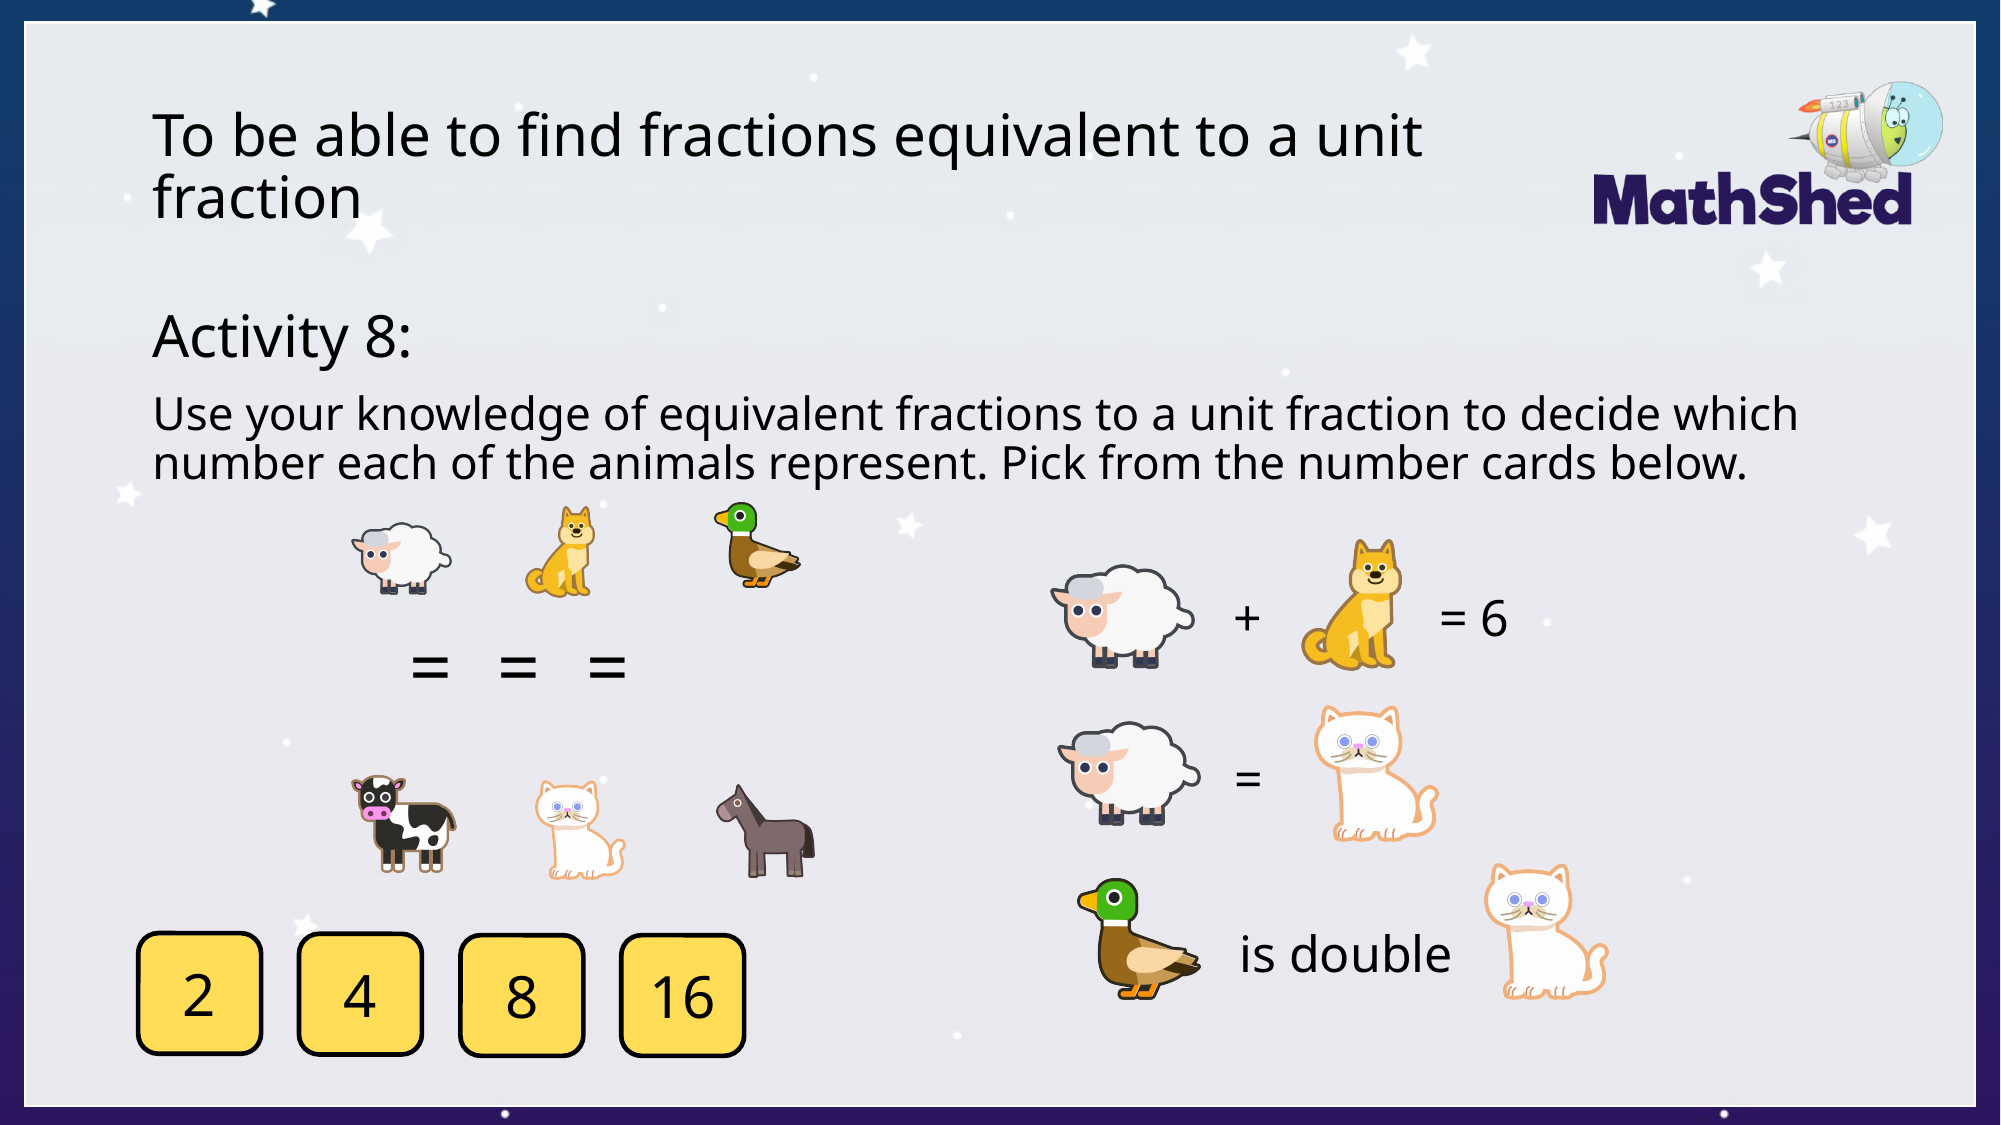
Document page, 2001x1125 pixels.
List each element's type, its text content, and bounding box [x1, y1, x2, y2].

text_box = 6 [1402, 578, 1578, 654]
text_box = [1201, 739, 1314, 815]
title To be able to find fractions equivalent to a unit fraction [137, 59, 1578, 278]
text_box 4 [297, 932, 423, 1056]
text_box is double [1201, 914, 1484, 990]
text_box 2 [137, 932, 263, 1055]
text_box 8 [459, 934, 585, 1057]
picture [0, 0, 2001, 1125]
list Activity 8: Use your knowledge of equivalent fractions to a unit fraction to decide which number each of the animals represent. Pick from the number cards below. [137, 299, 1893, 1014]
text_box 16 [620, 934, 746, 1057]
text_box + [1195, 578, 1301, 654]
